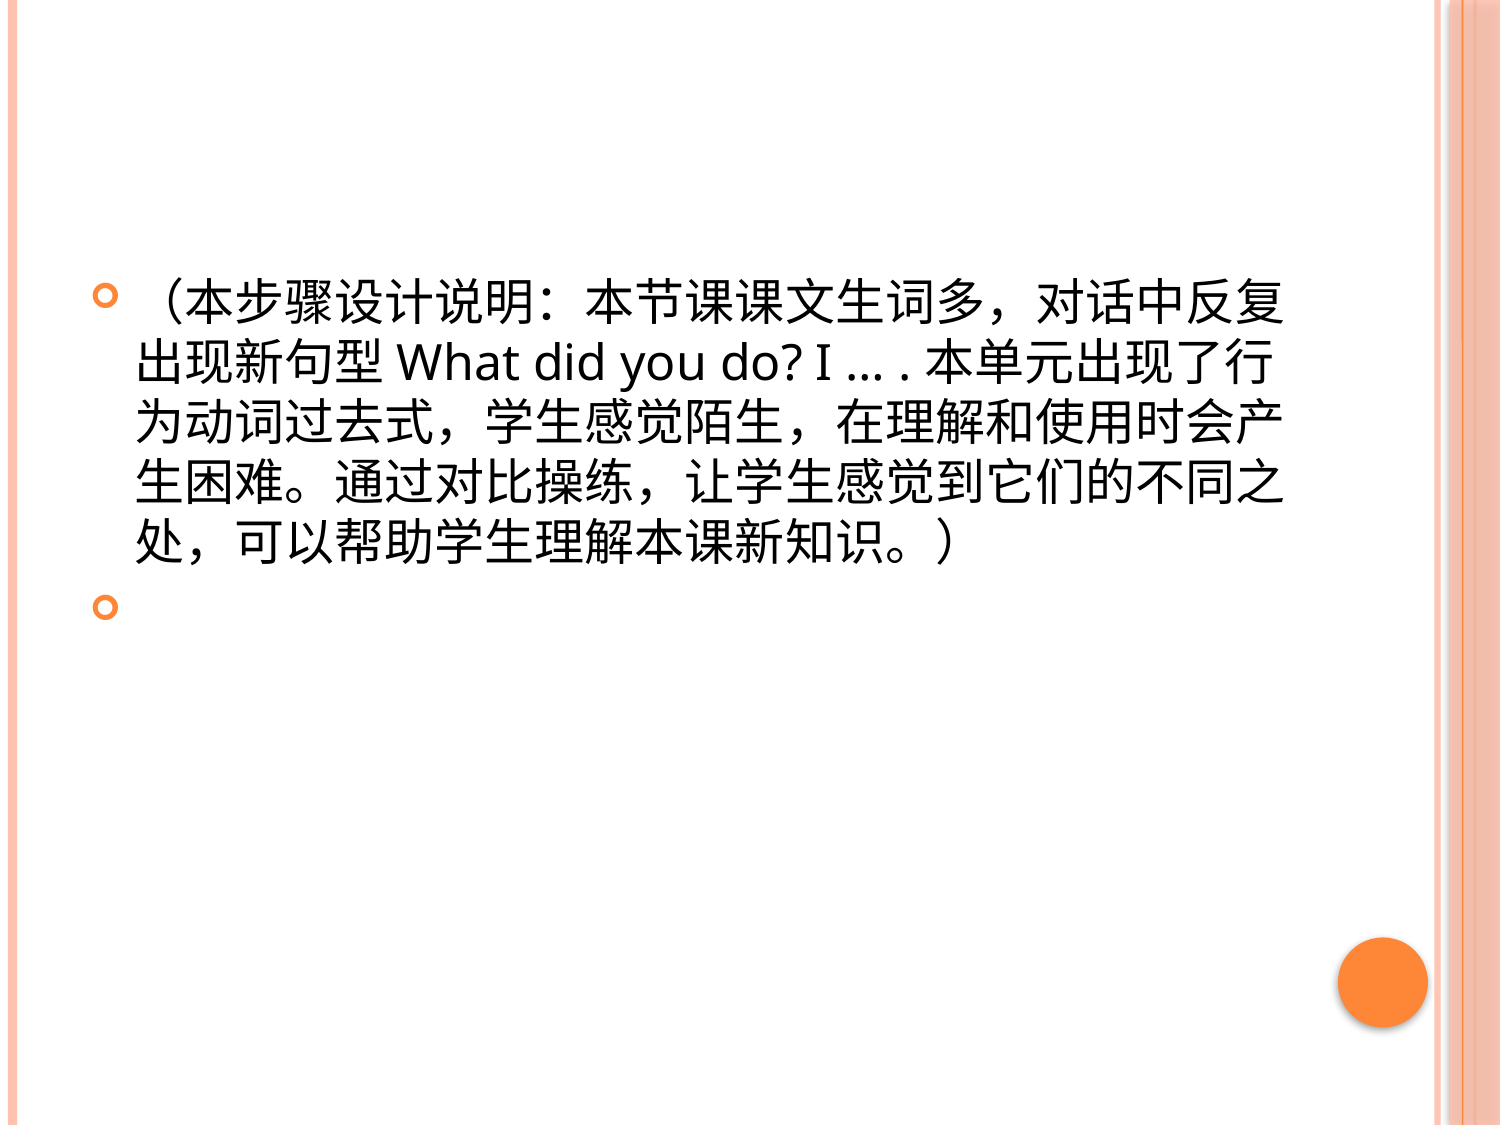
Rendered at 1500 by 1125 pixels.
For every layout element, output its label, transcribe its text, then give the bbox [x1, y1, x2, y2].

list （本步骤设计说明：本节课课文生词多，对话中反复出现新句型What did you do? I … .本单元出现了行为动词过去式，学生感觉陌生，在理解和使用时会产生困难。通过对比操练，让学生感觉到它们的不同之处，可以帮助学生理解本课新知识。） [75, 262, 1300, 1062]
